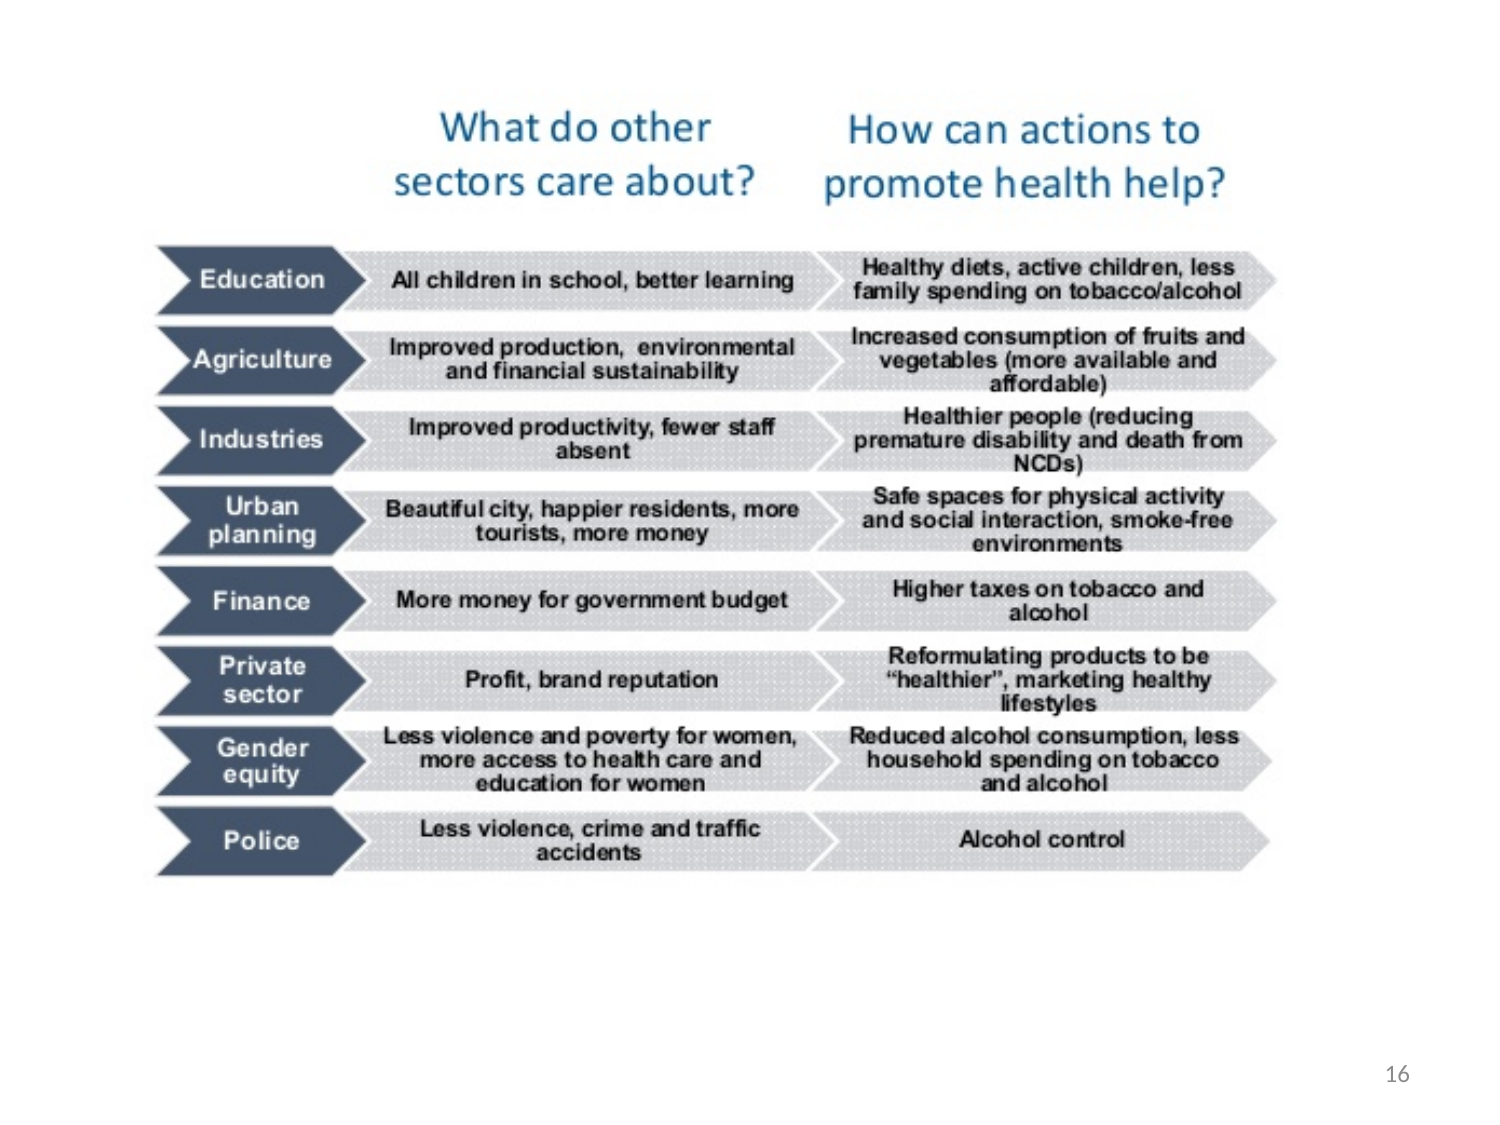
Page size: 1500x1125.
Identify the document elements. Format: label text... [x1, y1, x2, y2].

slide_number 16 [1074, 1042, 1425, 1103]
picture [23, 23, 1400, 999]
